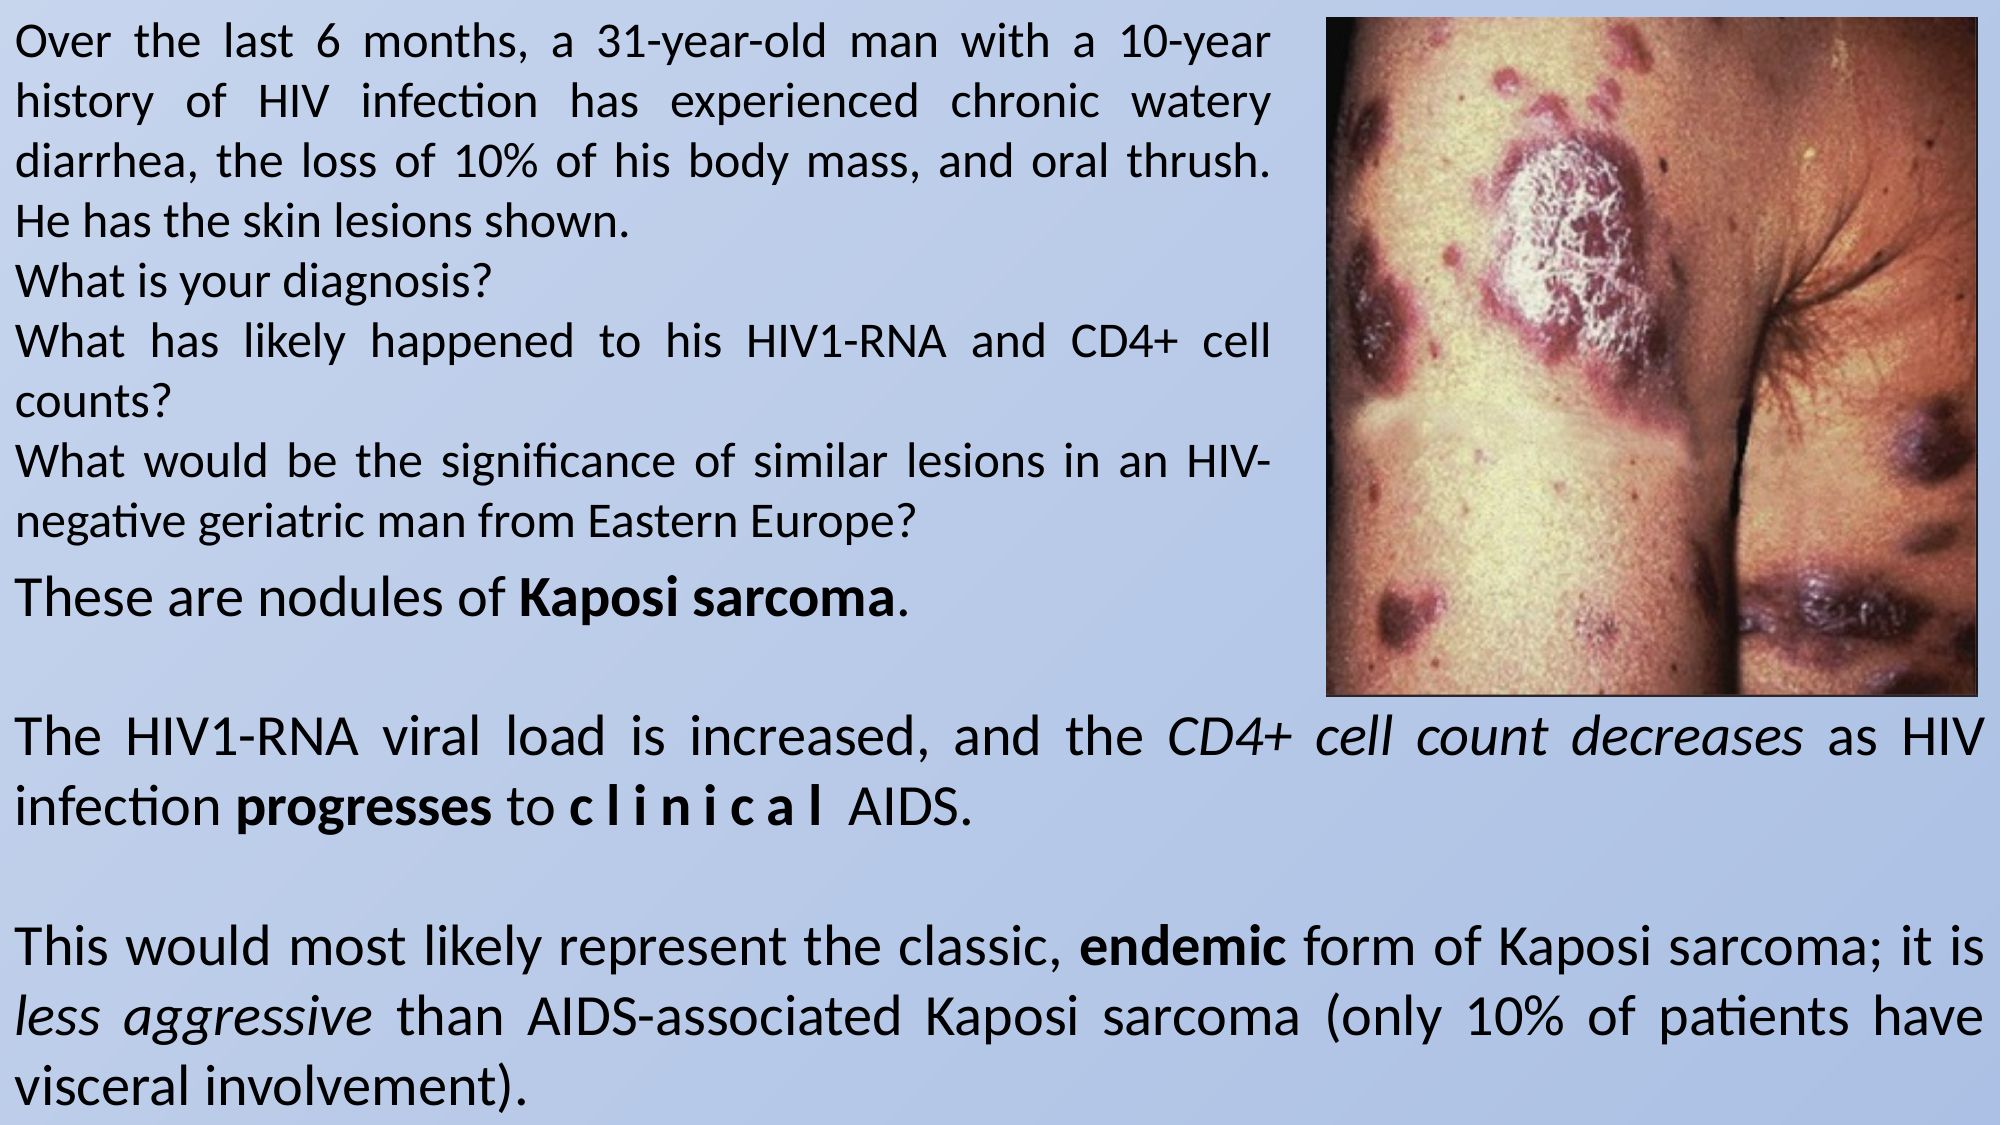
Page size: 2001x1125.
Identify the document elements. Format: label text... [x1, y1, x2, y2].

text_box These are nodules of Kaposi sarcoma. The HIV1-RNA viral load is increased, and the CD4+ cell count decreases as HIV infection progresses to clinical AIDS. This would most likely represent the classic, endemic form of Kaposi sarcoma; it is less aggressive than AIDS-associated Kaposi sarcoma (only 10% of patients have visceral involvement). [0, 550, 2000, 1125]
text_box Over the last 6 months, a 31-year-old man with a 10-year history of HIV infection has experienced chronic watery diarrhea, the loss of 10% of his body mass, and oral thrush. He has the skin lesions shown. What is your diagnosis? What has likely happened to his HIV1-RNA and CD4+ cell counts? What would be the significance of similar lesions in an HIV-negative geriatric man from Eastern Europe? [0, 0, 1287, 550]
picture [1326, 17, 1978, 697]
